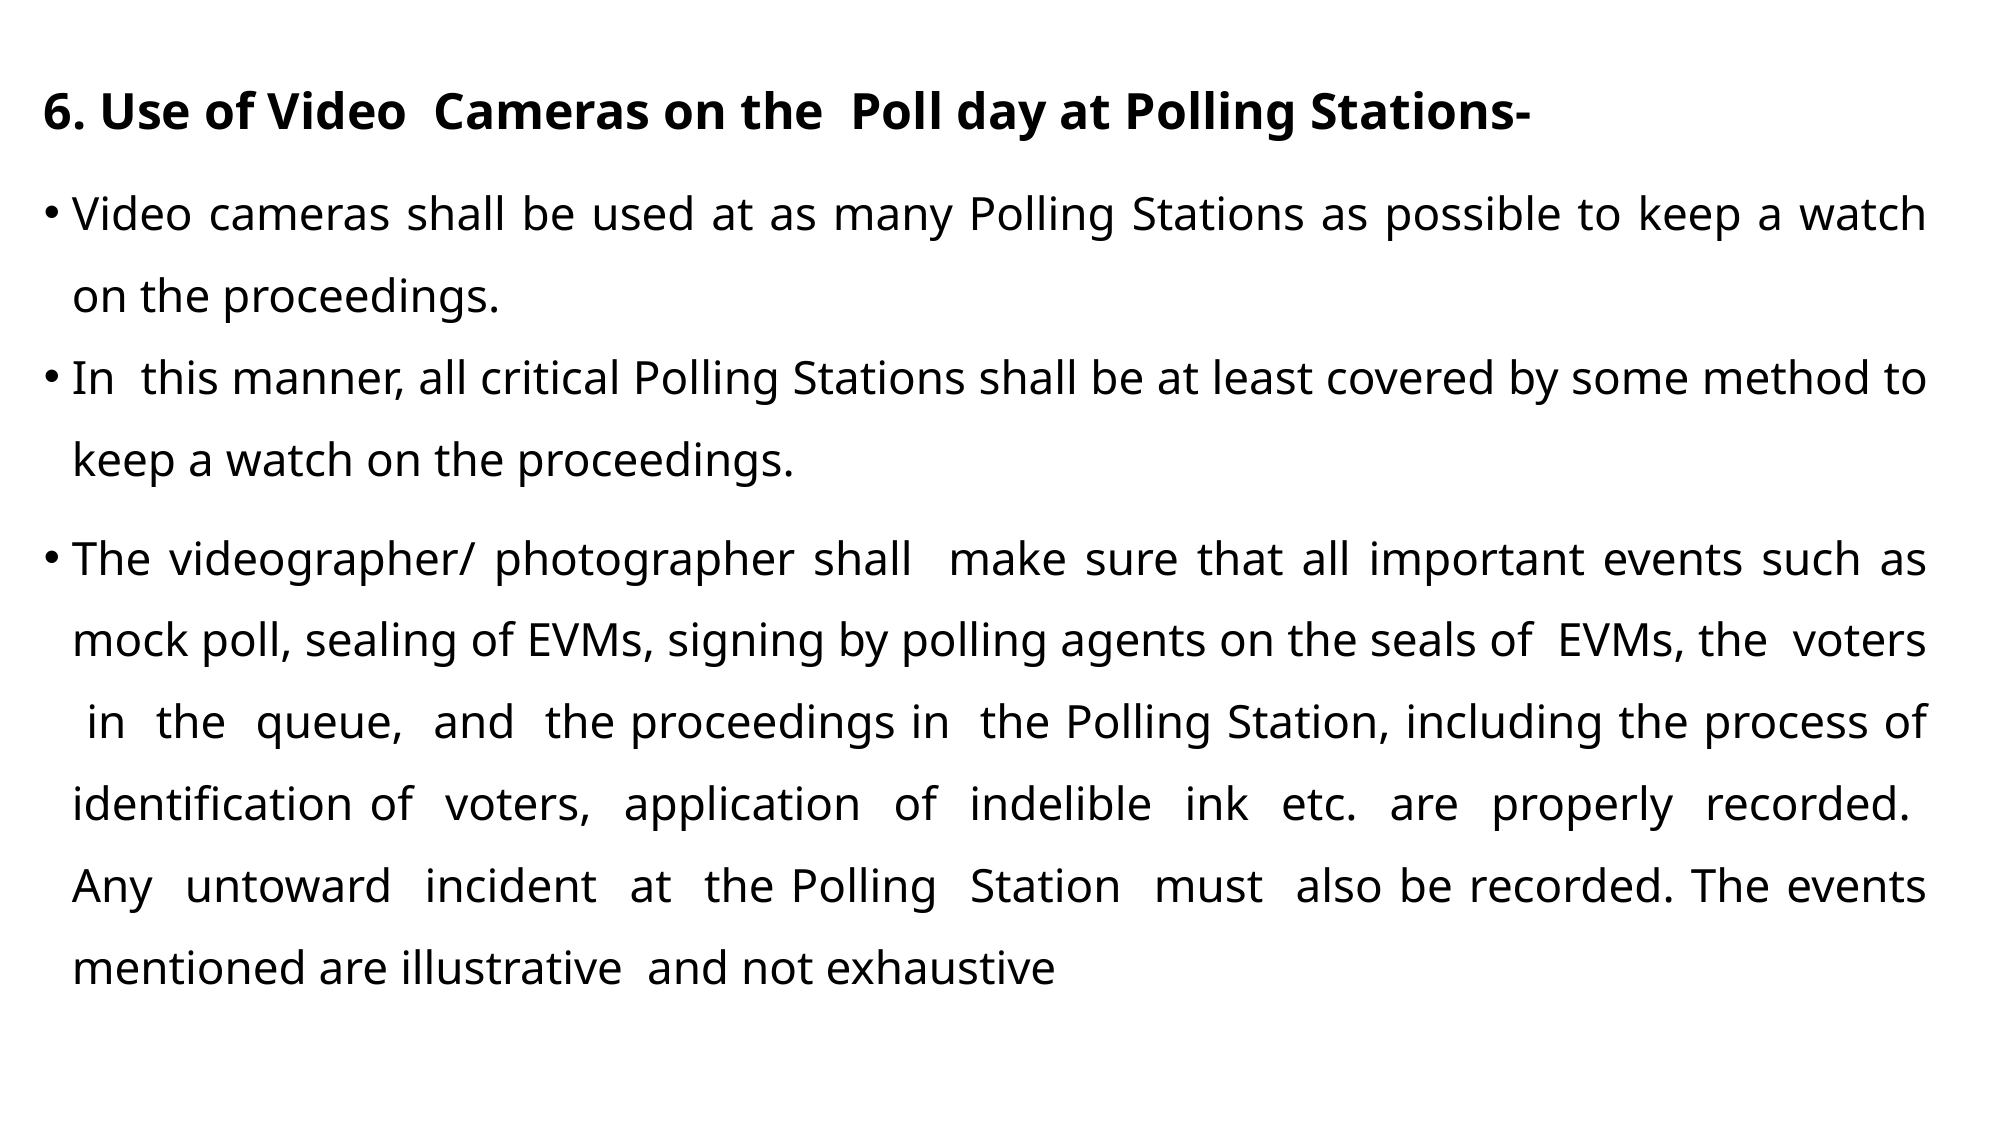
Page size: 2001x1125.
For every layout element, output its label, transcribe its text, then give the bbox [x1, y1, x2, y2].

text_box 6. Use of Video Cameras on the Poll day at Polling Stations- Video cameras shall be used at as many Polling Stations as possible to keep a watch on the proceedings. In this manner, all critical Polling Stations shall be at least covered by some method to keep a watch on the proceedings. The videographer/ photographer shall make sure that all important events such as mock poll, sealing of EVMs, signing by polling agents on the seals of EVMs, the voters in the queue, and the proceedings in the Polling Station, including the process of identification of voters, application of indelible ink etc. are properly recorded. Any untoward incident at the Polling Station must also be recorded. The events mentioned are illustrative and not exhaustive [18, 72, 1961, 1039]
